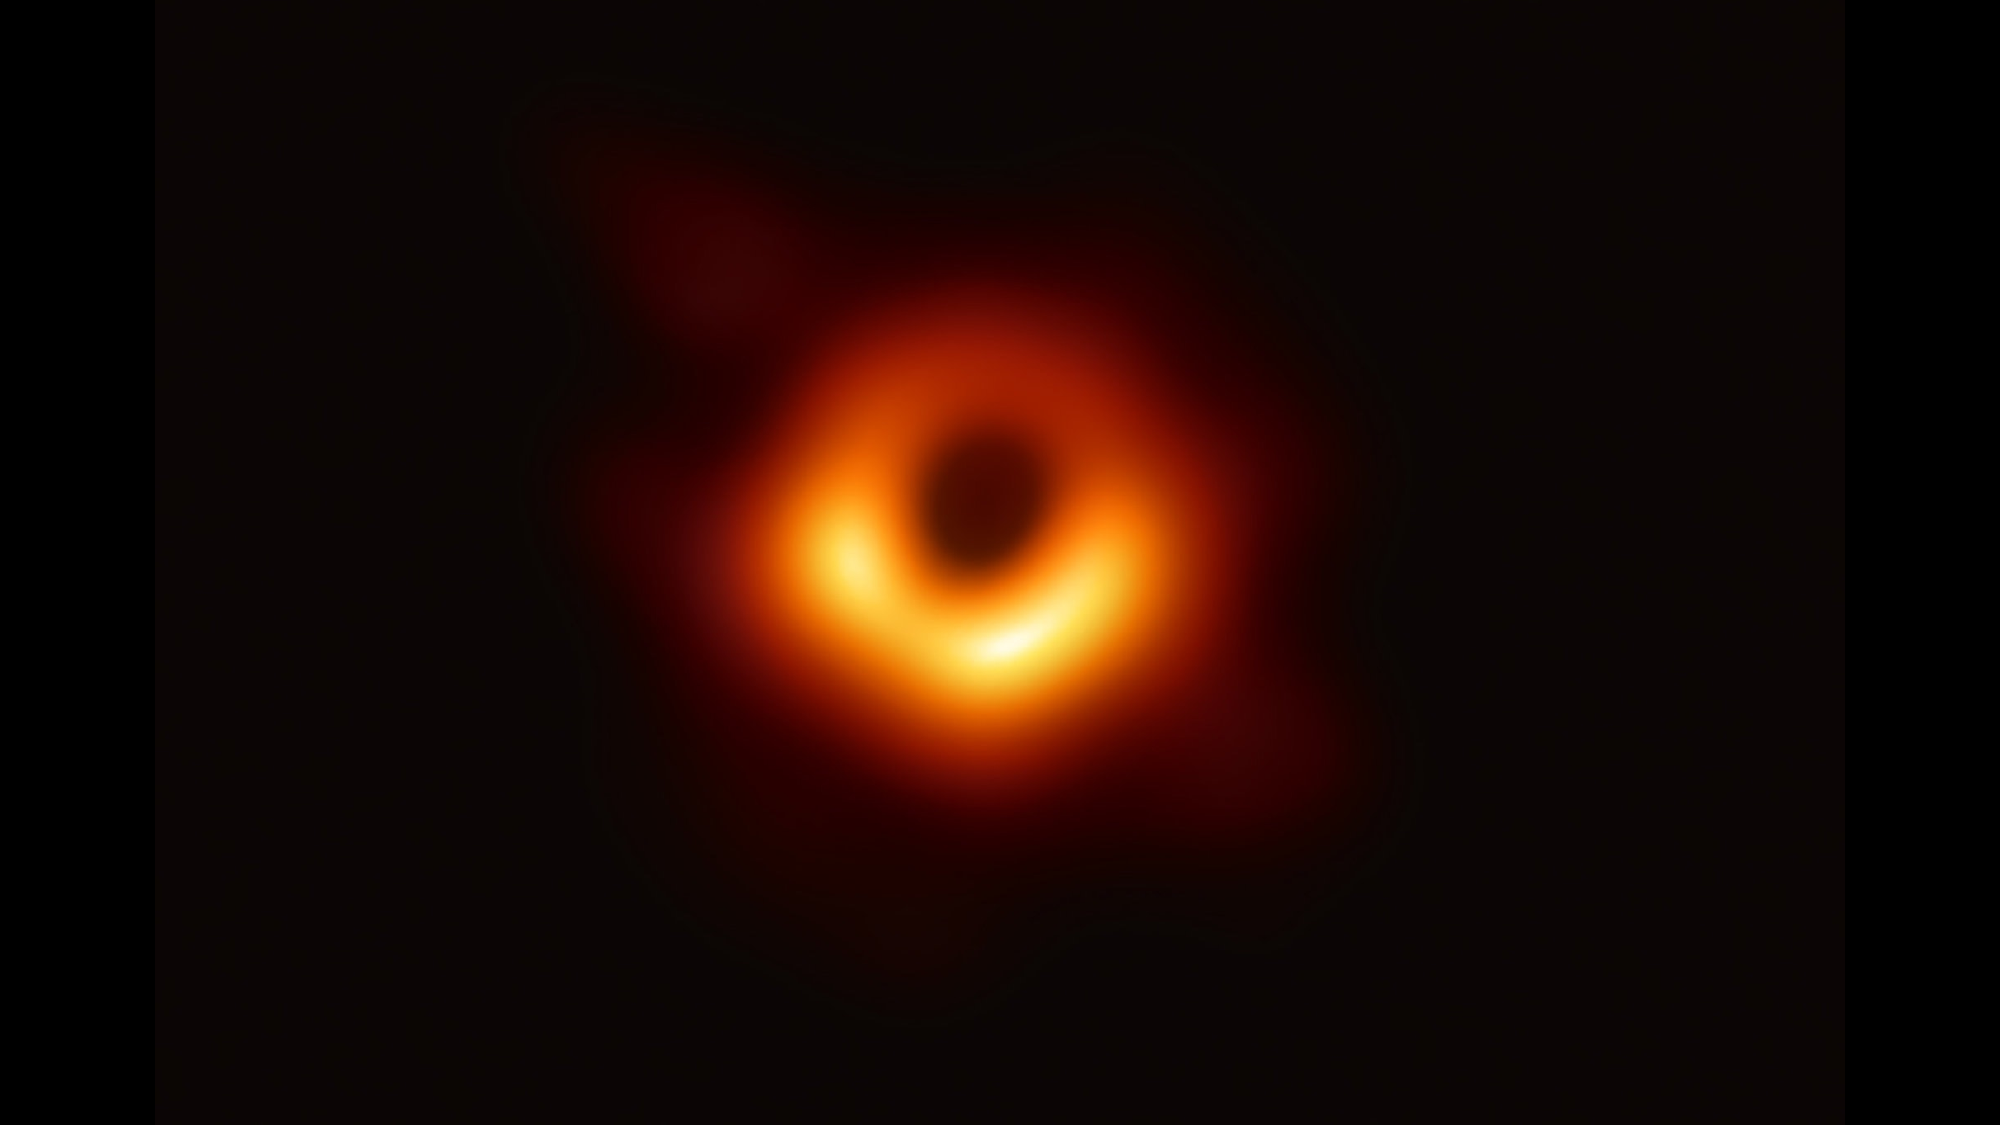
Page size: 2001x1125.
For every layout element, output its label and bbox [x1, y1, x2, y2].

picture [155, 0, 1845, 1125]
